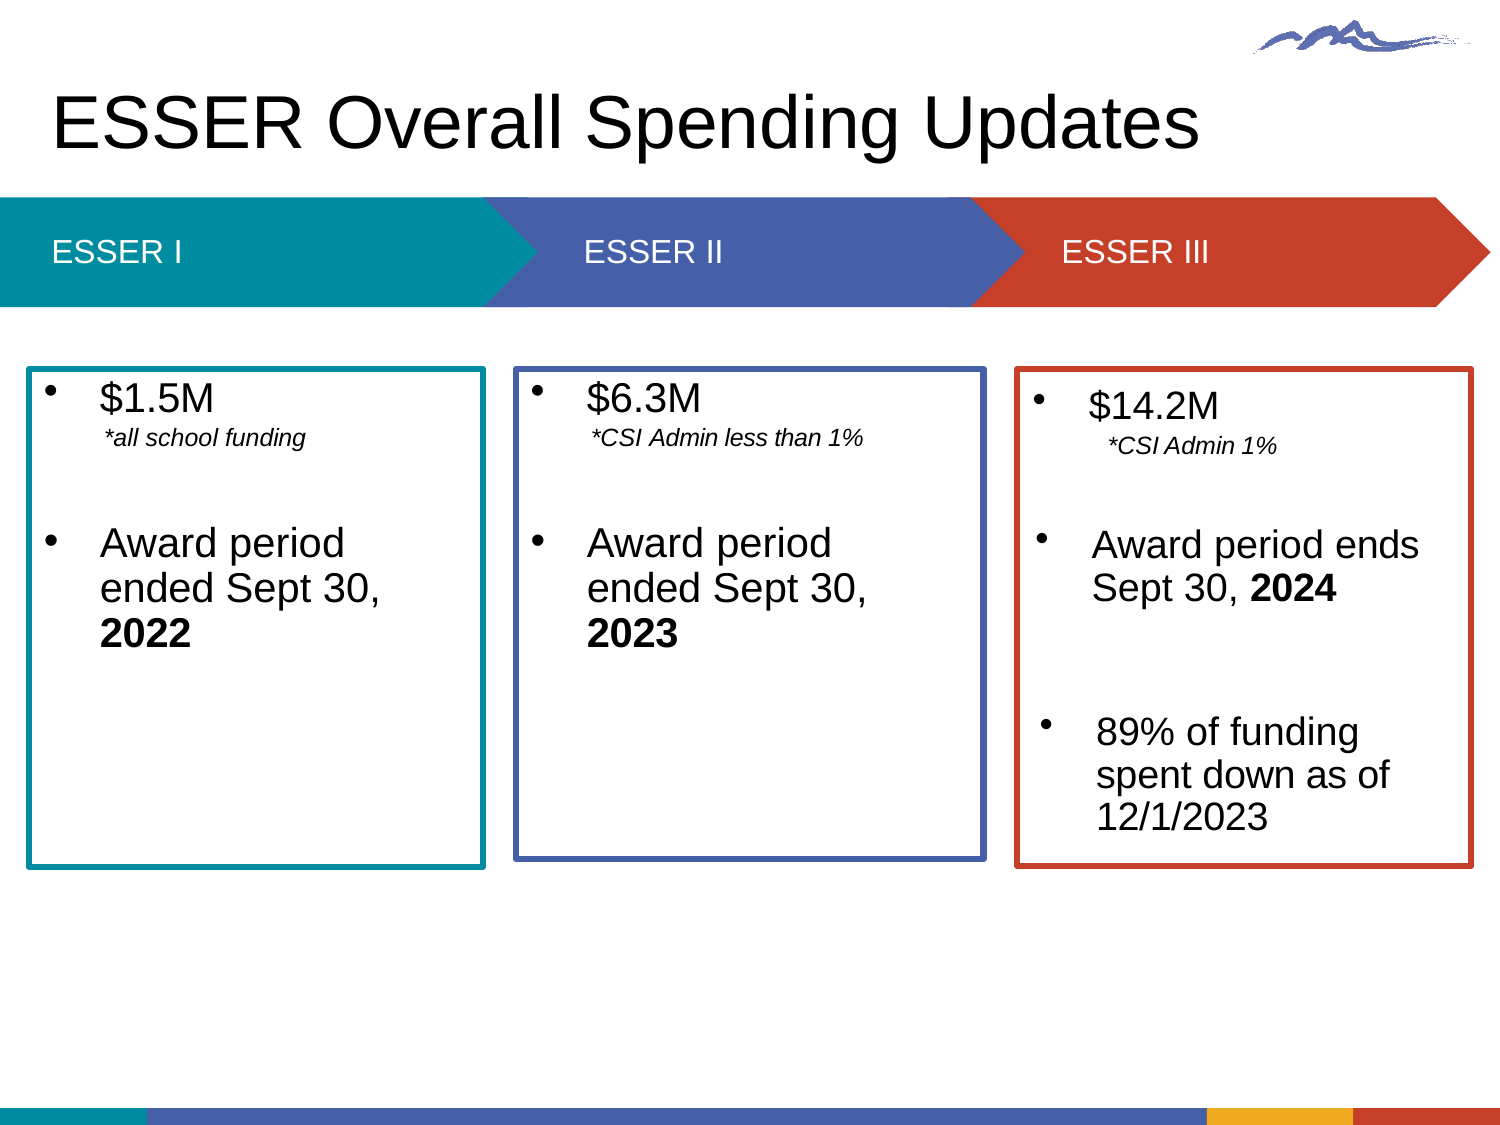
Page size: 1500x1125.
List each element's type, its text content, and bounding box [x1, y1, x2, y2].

text_box [1026, 197, 1491, 308]
text_box [1017, 369, 1472, 866]
text_box 89% of funding spent down as of 12/1/2023 [1039, 703, 1449, 839]
text_box $6.3M *CSI Admin less than 1% Award period ended Sept 30, 2023 [515, 369, 984, 860]
text_box $1.5M *all school funding Award period ended Sept 30, 2022 [28, 369, 483, 867]
text_box ESSER III [1059, 228, 1214, 271]
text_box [0, 197, 1026, 308]
text_box Award period ends Sept 30, 2024 [1035, 516, 1424, 610]
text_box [1207, 1108, 1500, 1125]
picture [1253, 20, 1470, 55]
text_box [0, 1108, 1207, 1125]
title ESSER Overall Spending Updates [49, 22, 1205, 213]
text_box $14.2M *CSI Admin 1% [1032, 377, 1456, 509]
